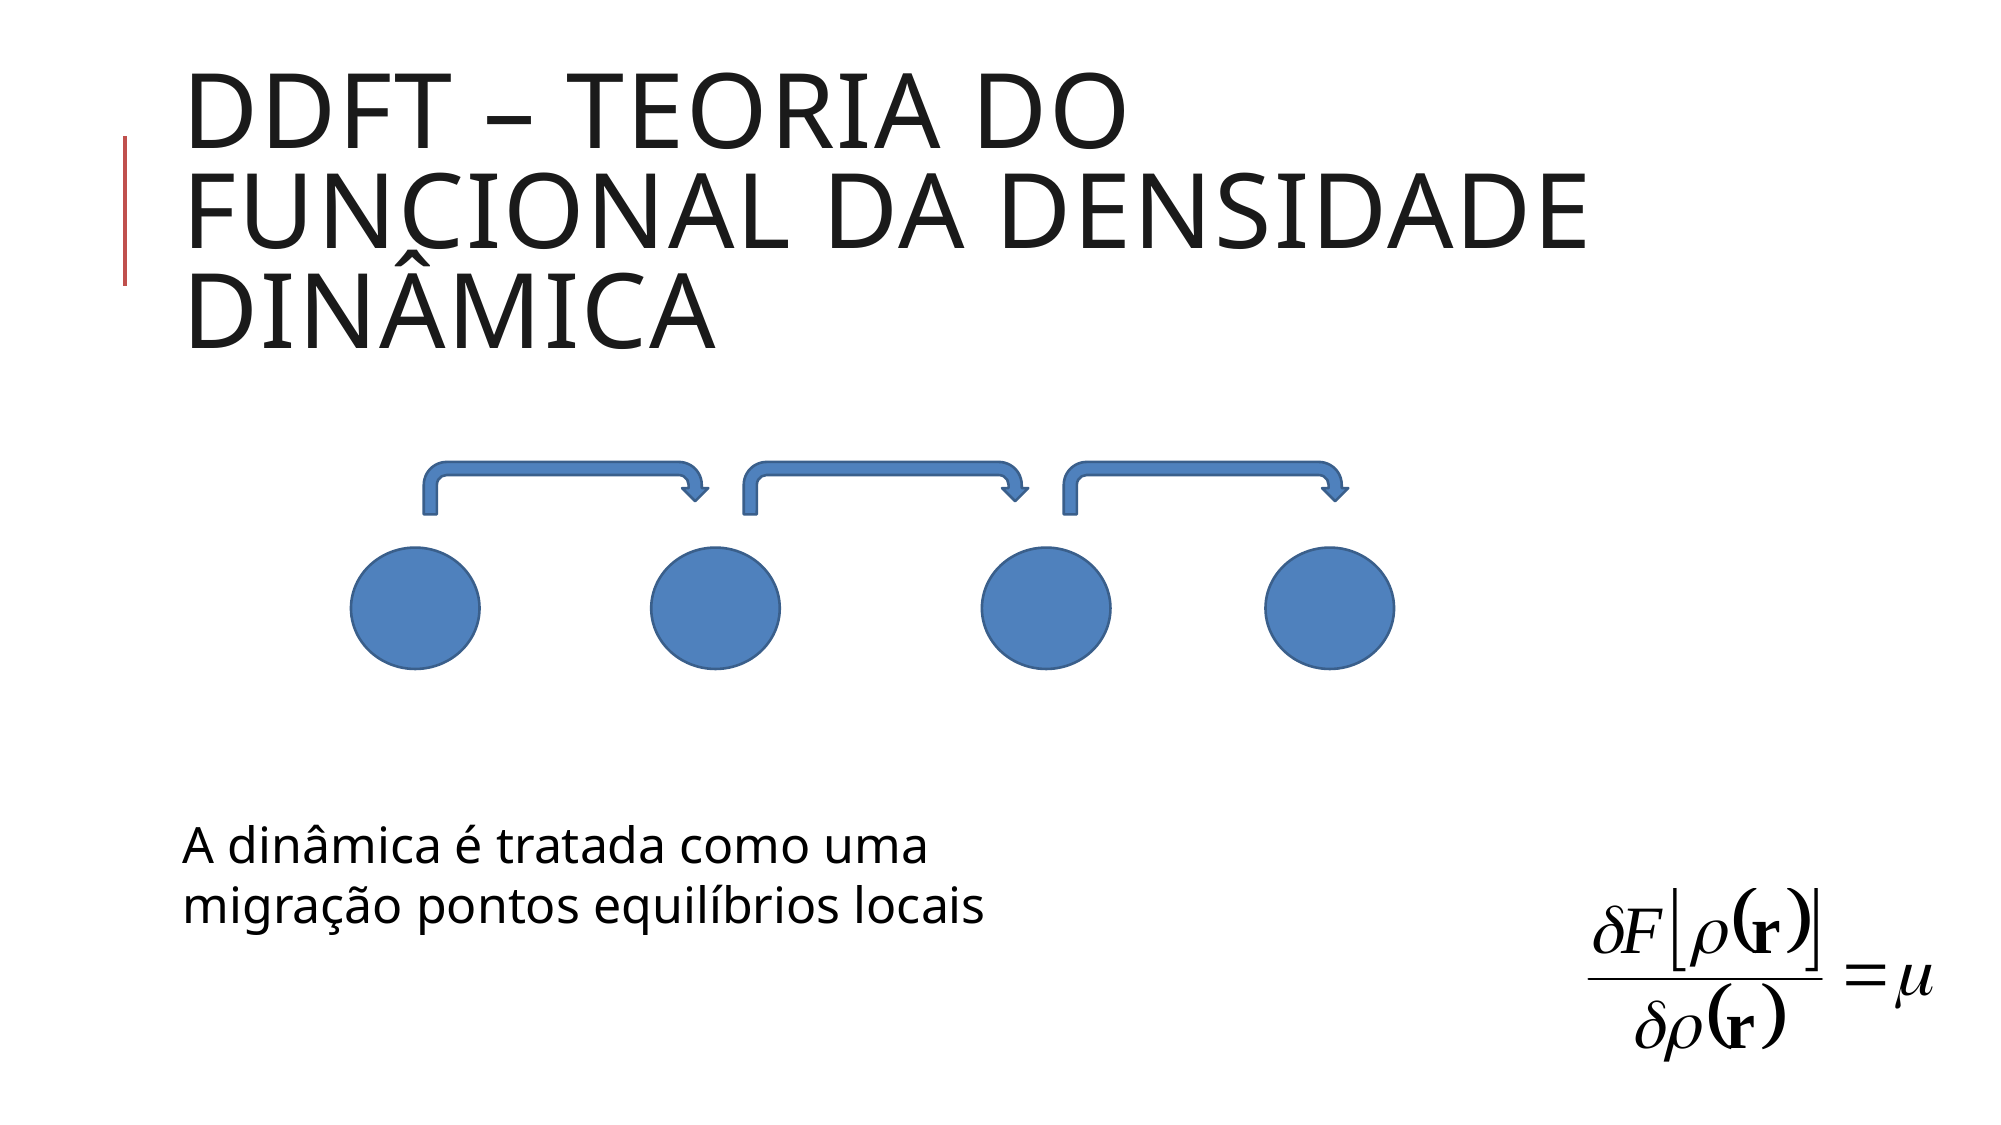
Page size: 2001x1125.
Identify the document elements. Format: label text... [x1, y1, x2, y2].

text_box A dinâmica é tratada como uma migração pontos equilíbrios locais [168, 806, 1131, 942]
text_box [742, 460, 1030, 516]
text_box [649, 546, 782, 671]
text_box [422, 460, 710, 516]
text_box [1577, 888, 1948, 1076]
title DDFT – Teoria do funcional da densidade dinâmica [168, 96, 1763, 342]
text_box [349, 546, 481, 671]
text_box [1264, 546, 1396, 671]
text_box [1062, 460, 1350, 516]
text_box [980, 546, 1112, 671]
